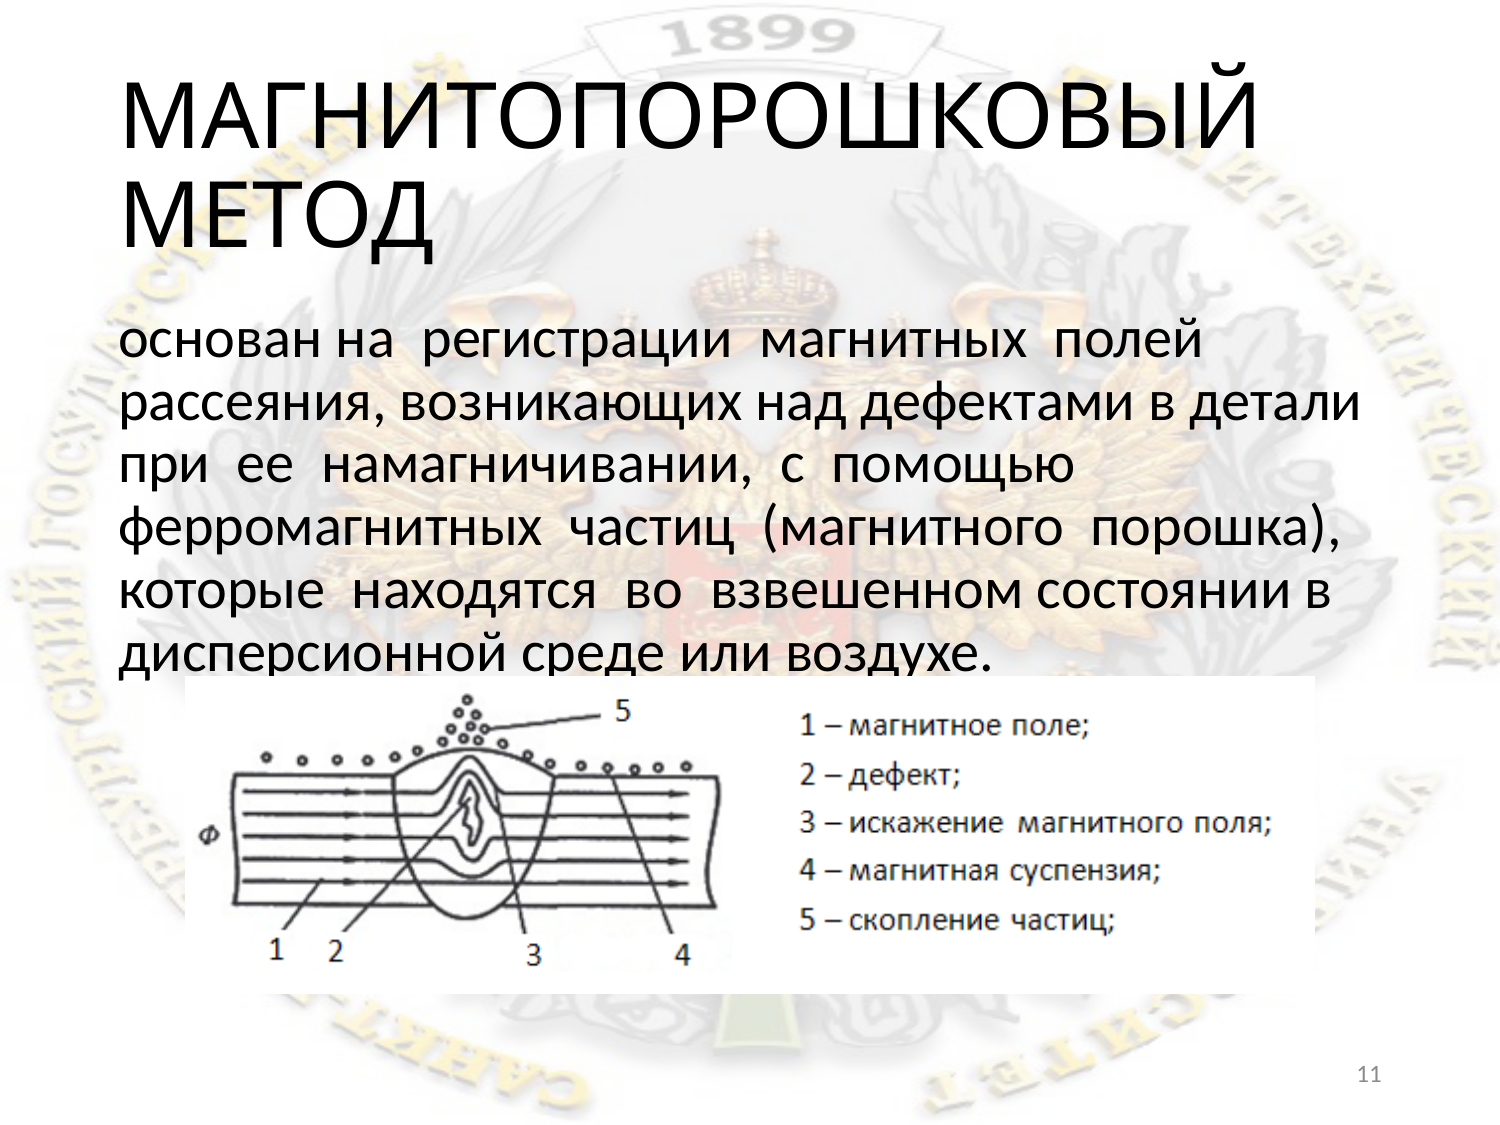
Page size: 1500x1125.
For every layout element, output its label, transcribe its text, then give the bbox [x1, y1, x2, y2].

list основан на регистрации магнитных полей рассеяния, возникающих над дефектами в детали при ее намагничивании, с помощью ферромагнитных частиц (магнитного порошка), которые находятся во взвешенном состоянии в дисперсионной среде или воздухе. [103, 299, 1397, 1014]
slide_number 11 [1059, 1042, 1397, 1103]
title МАГНИТОПОРОШКОВЫЙ МЕТОД [103, 59, 1397, 278]
picture [185, 676, 1315, 994]
